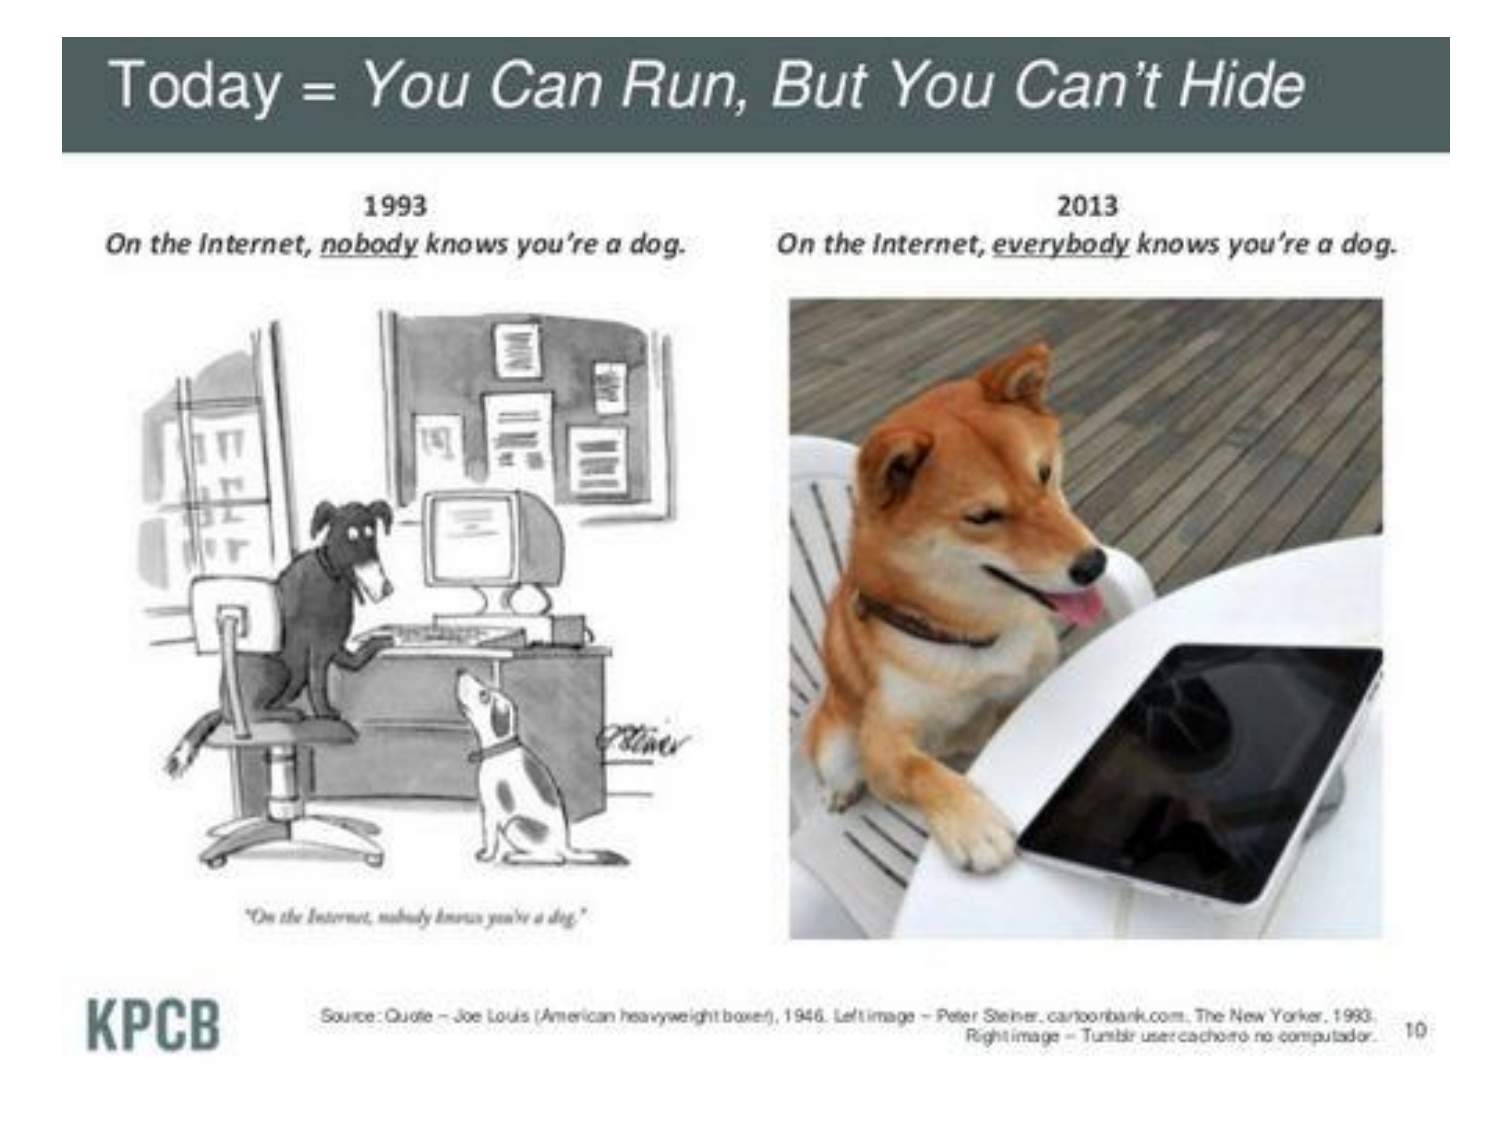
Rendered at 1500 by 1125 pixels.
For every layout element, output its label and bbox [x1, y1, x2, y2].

picture [62, 36, 1451, 1079]
